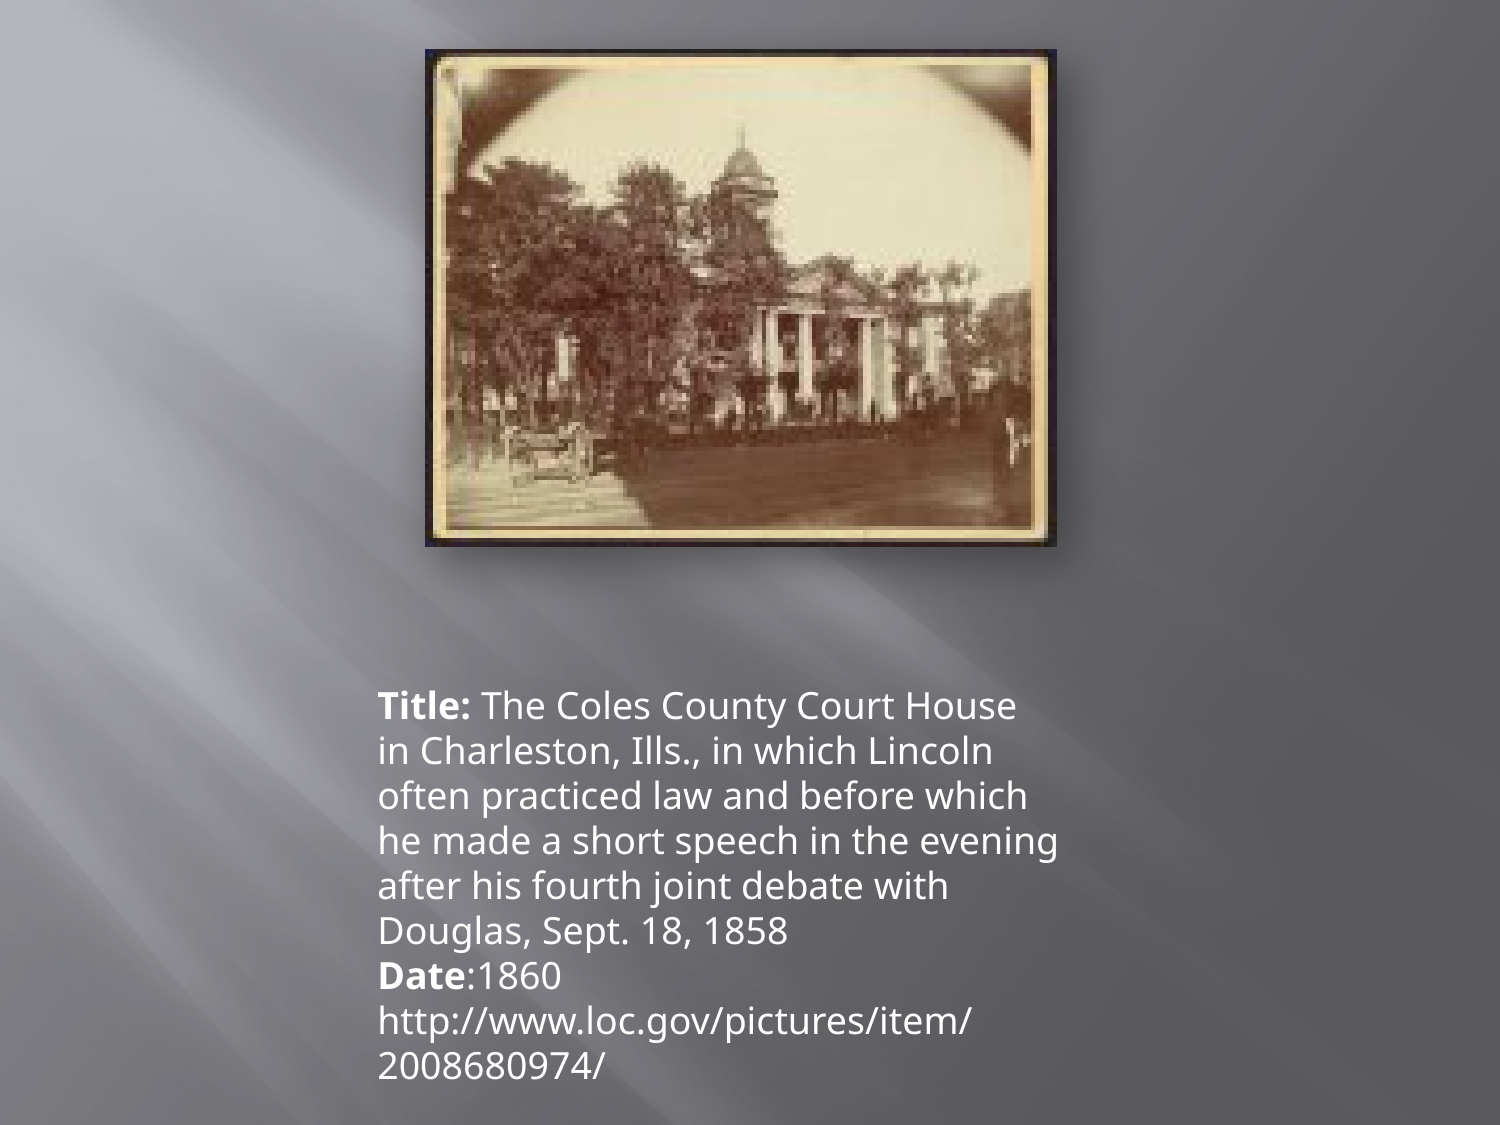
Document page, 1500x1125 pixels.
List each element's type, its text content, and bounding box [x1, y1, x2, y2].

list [424, 49, 1057, 547]
text_box Title: The Coles County Court House in Charleston, Ills., in which Lincoln often practiced law and before which he made a short speech in the evening after his fourth joint debate with Douglas, Sept. 18, 1858 Date:1860 http://www.loc.gov/pictures/item/2008680974/ [362, 674, 1075, 1095]
